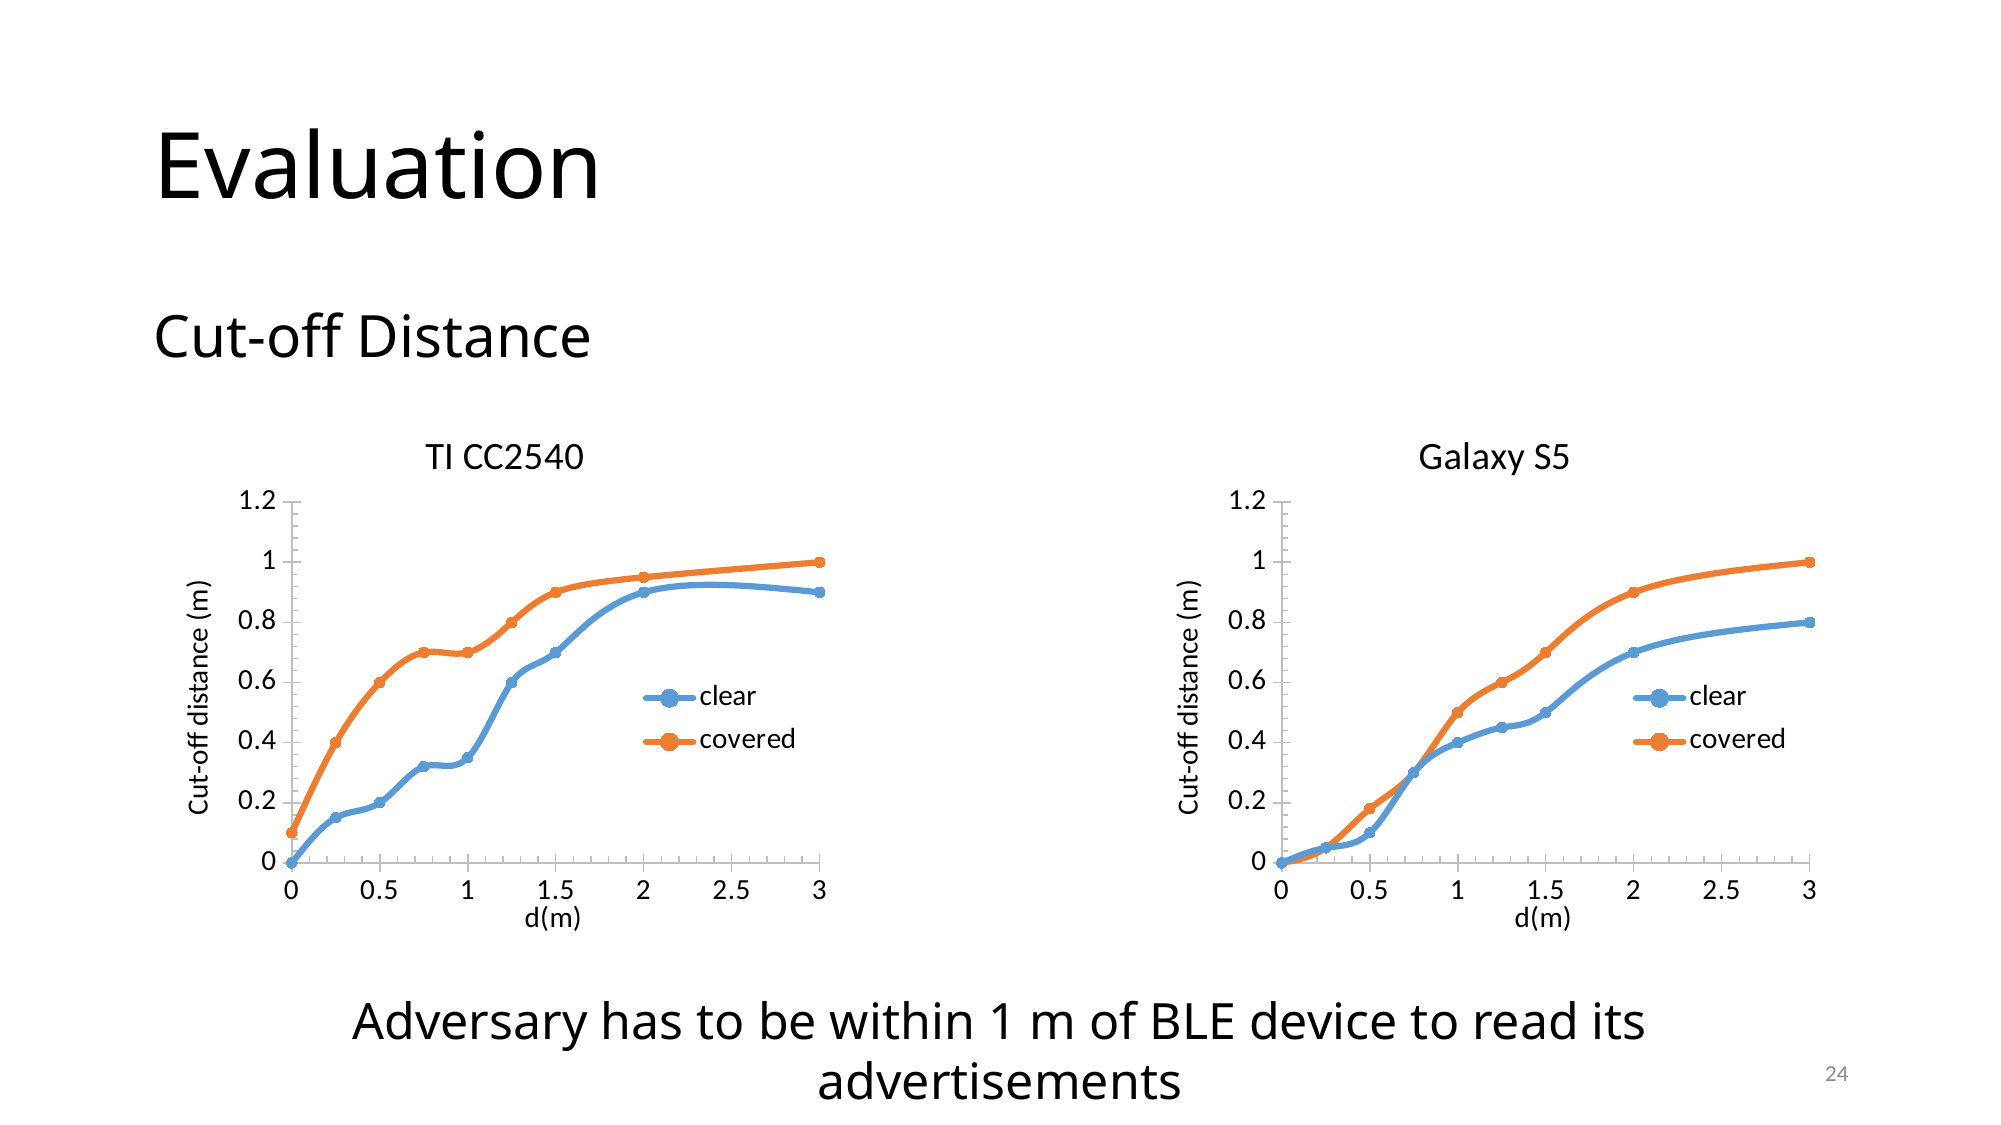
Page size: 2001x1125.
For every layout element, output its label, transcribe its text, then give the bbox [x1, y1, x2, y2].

title Evaluation [138, 60, 1864, 278]
text_box Adversary has to be within 1 m of BLE device to read its advertisements [248, 981, 1752, 1117]
chart [1149, 408, 1841, 962]
chart [159, 408, 851, 962]
slide_number 24 [1752, 1042, 1864, 1103]
list Cut-off Distance [138, 299, 1864, 1014]
